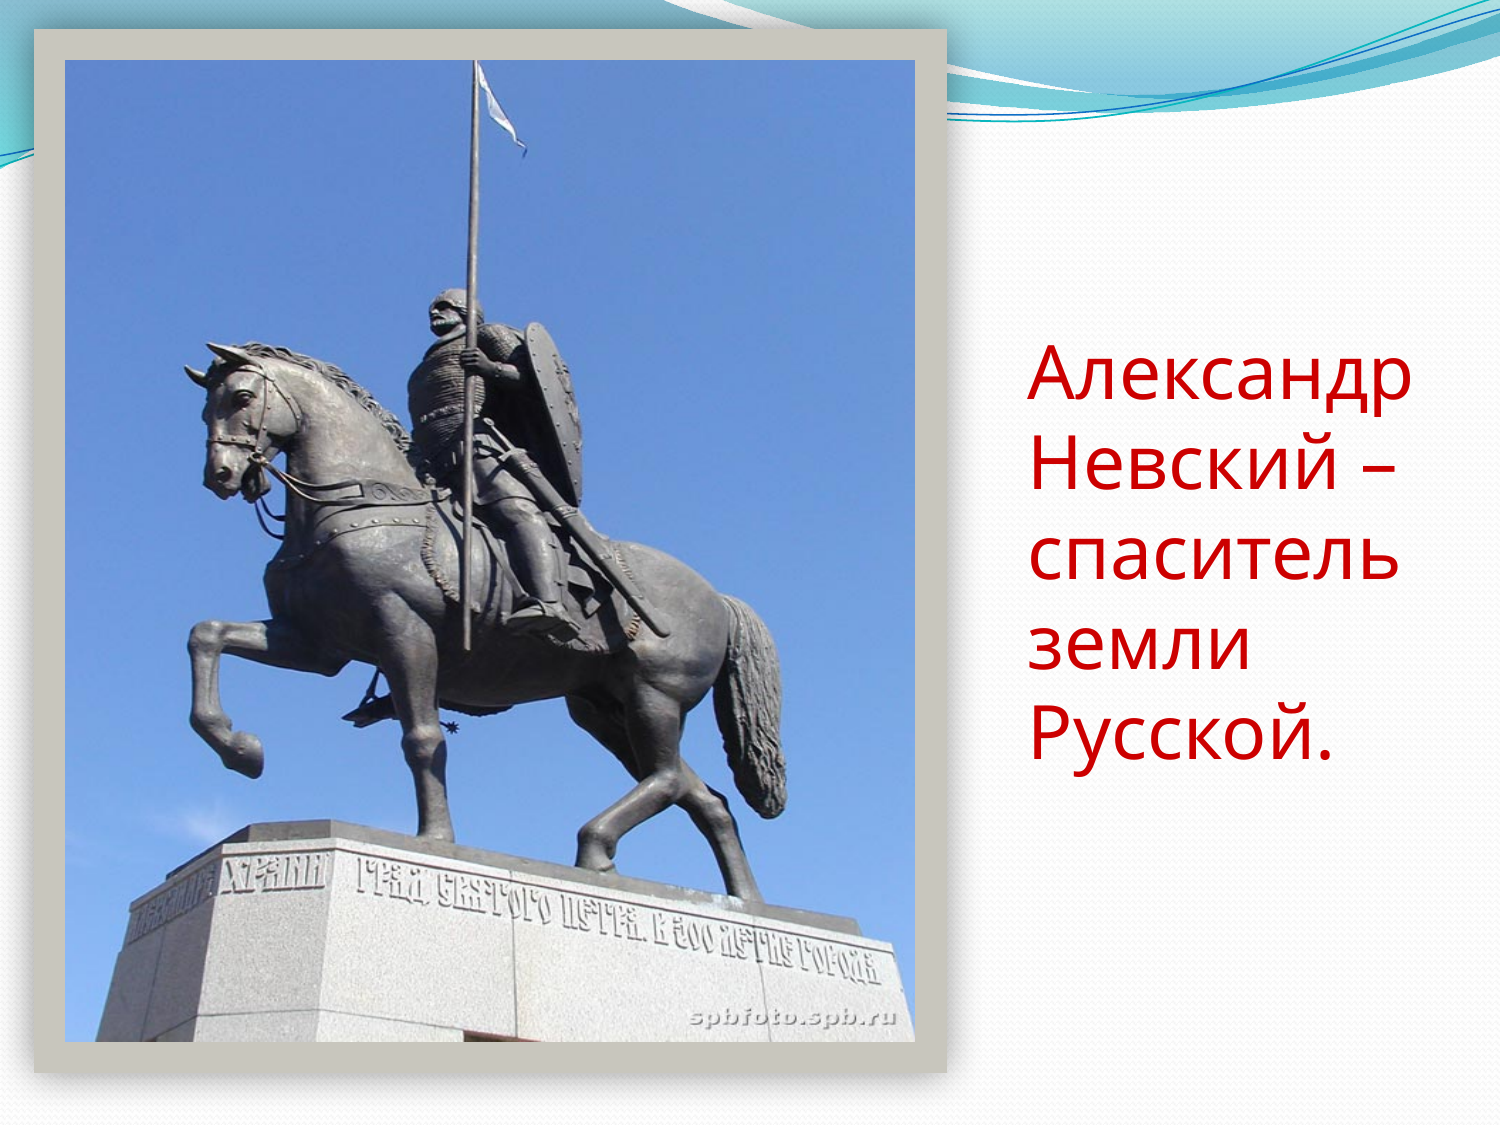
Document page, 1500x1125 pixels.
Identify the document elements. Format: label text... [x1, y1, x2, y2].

picture [64, 59, 916, 1042]
title Александр Невский – спаситель земли Русской. [1027, 30, 1500, 776]
